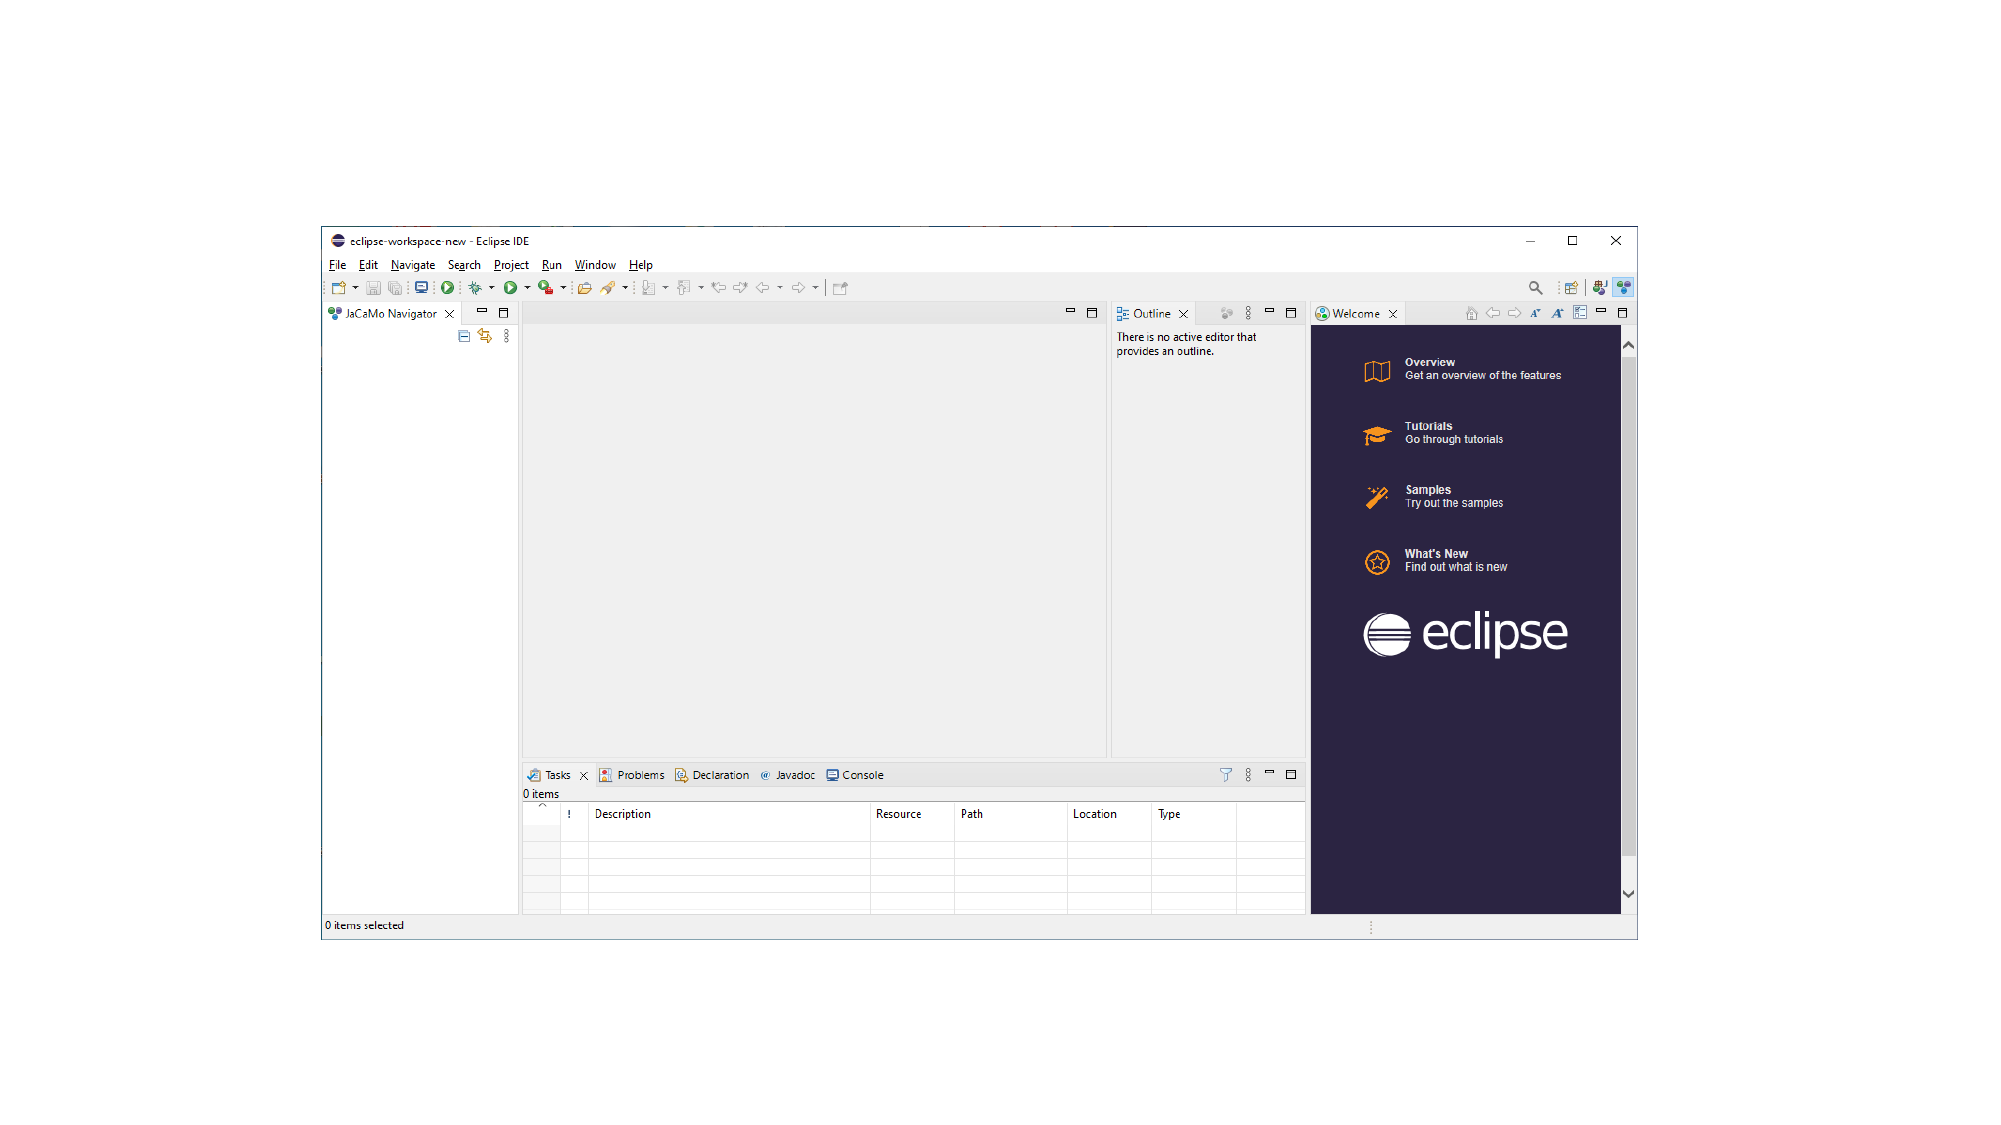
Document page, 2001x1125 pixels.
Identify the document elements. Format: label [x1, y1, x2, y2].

list [321, 226, 1638, 940]
